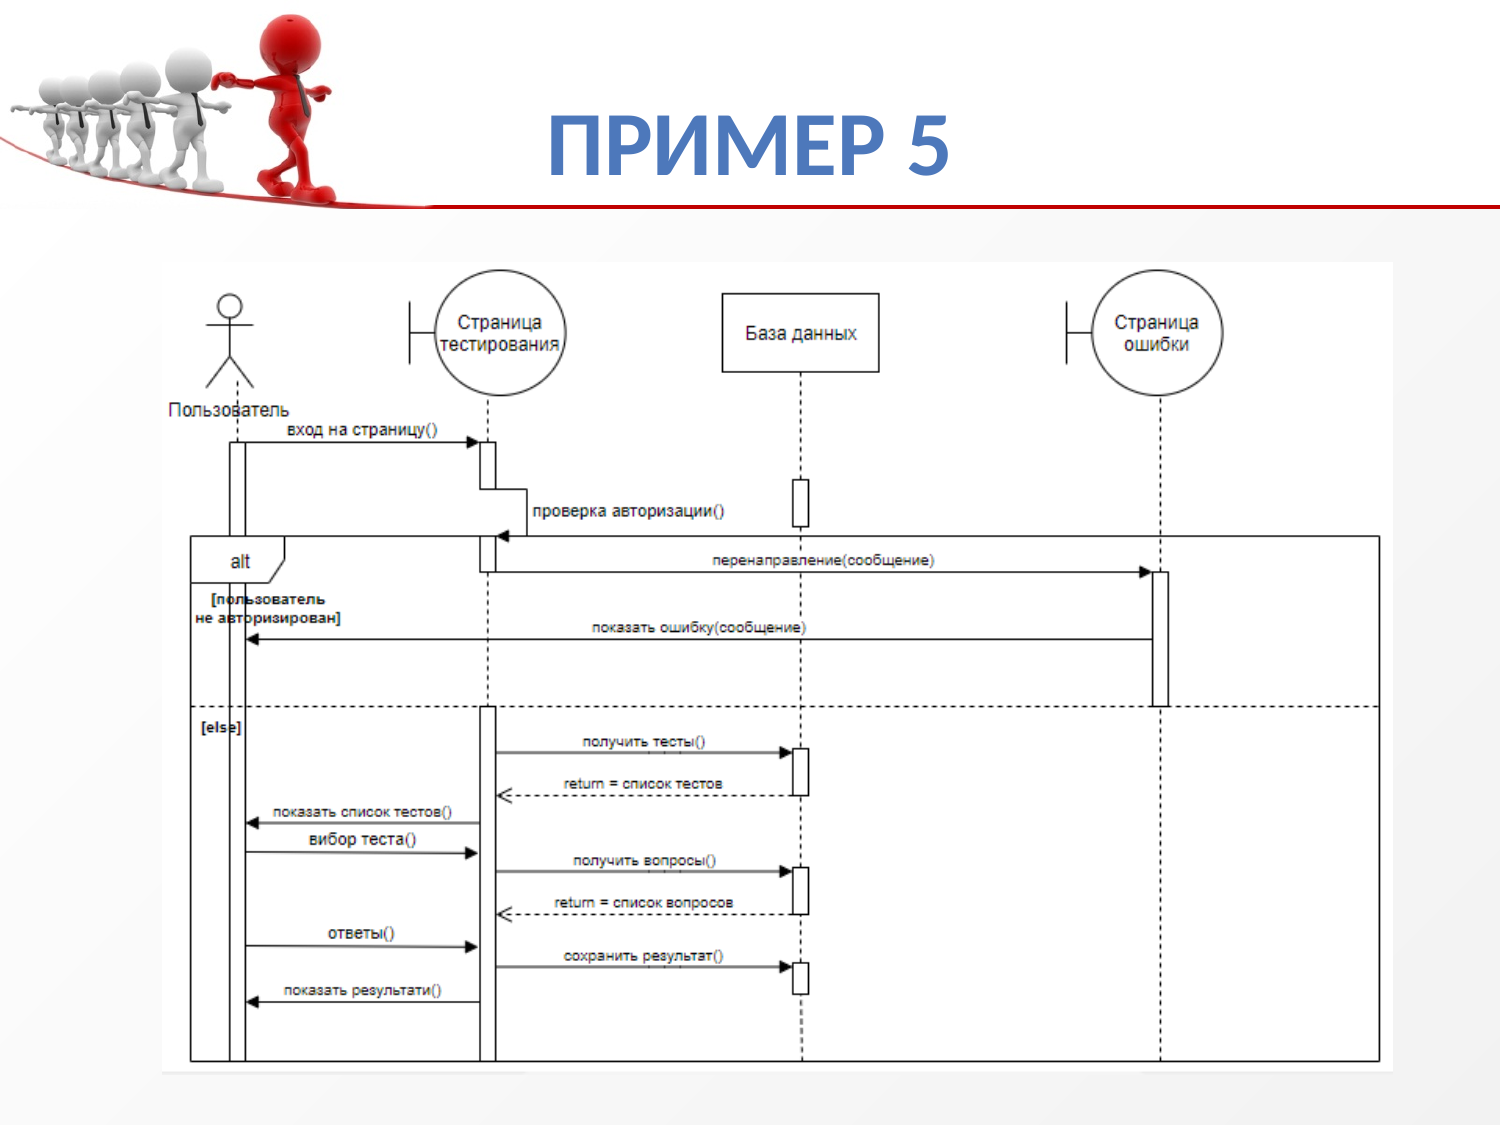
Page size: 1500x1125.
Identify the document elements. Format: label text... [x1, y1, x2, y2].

title Пример 5 [75, 45, 1425, 233]
picture [162, 262, 1393, 1076]
picture [0, 0, 437, 209]
